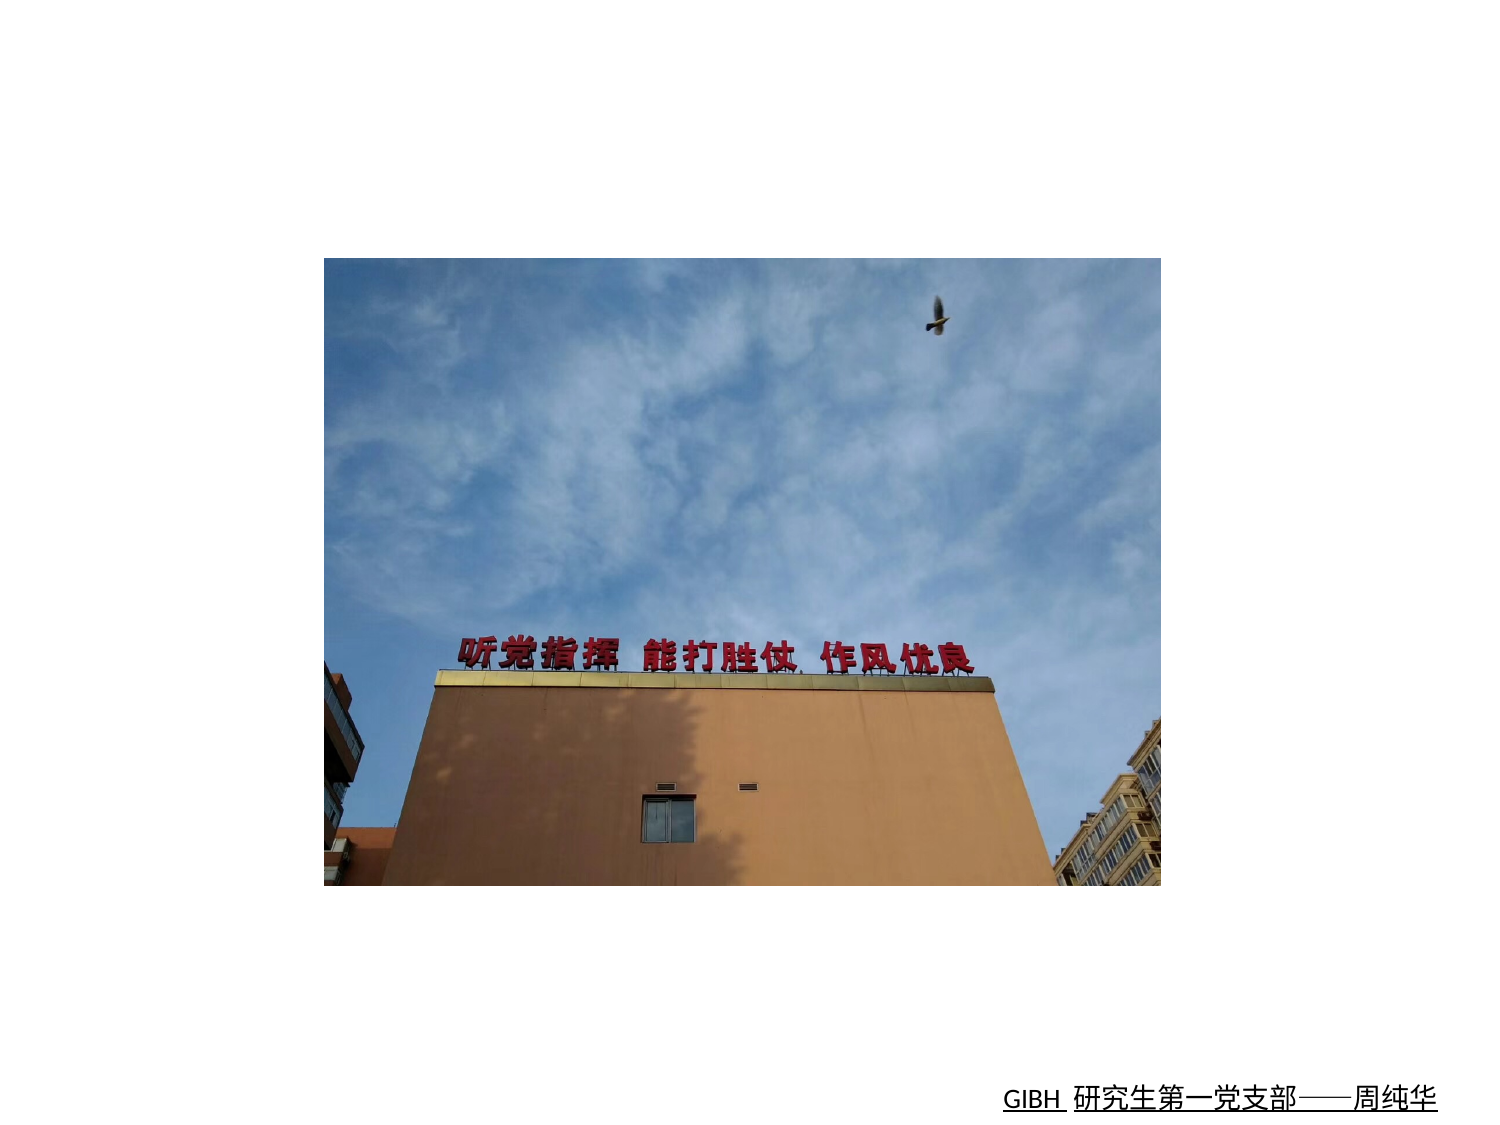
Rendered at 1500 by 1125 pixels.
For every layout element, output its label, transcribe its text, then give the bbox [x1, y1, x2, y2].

text_box GIBH 研究生第一党支部——周纯华 [988, 1072, 1500, 1122]
picture [324, 258, 1161, 886]
